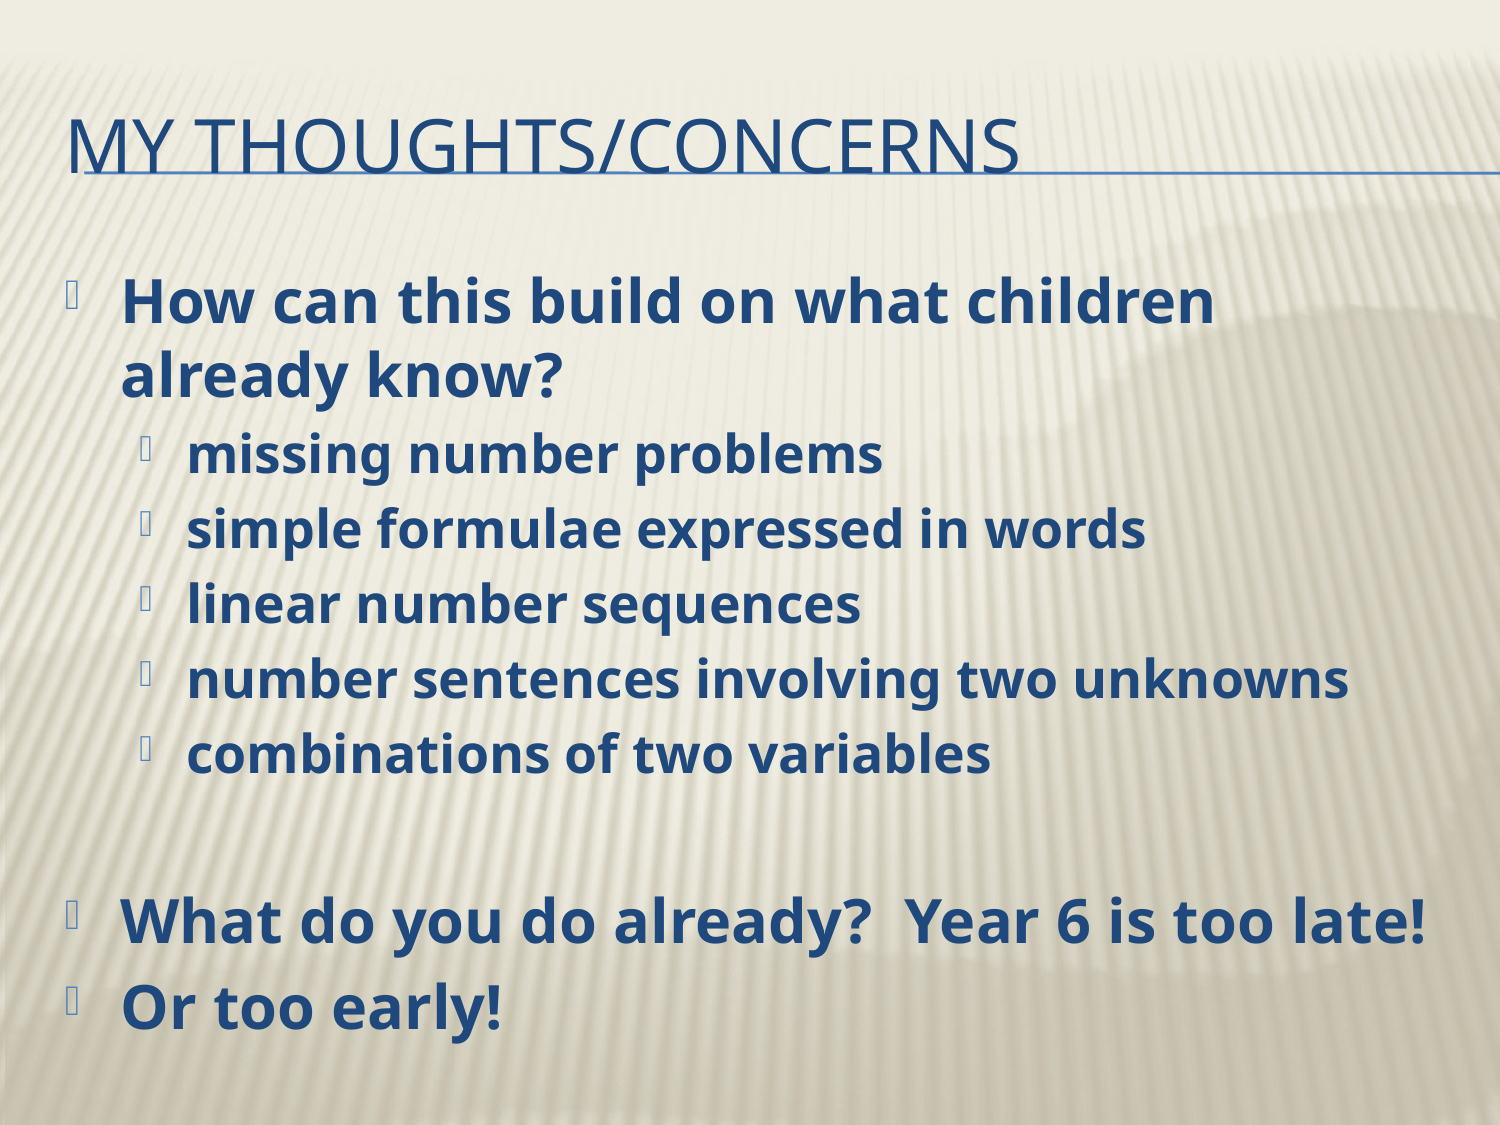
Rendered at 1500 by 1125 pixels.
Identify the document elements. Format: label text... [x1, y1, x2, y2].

list How can this build on what children already know? missing number problems simple formulae expressed in words linear number sequences number sentences involving two unknowns combinations of two variables What do you do already? Year 6 is too late! Or too early! [50, 254, 1475, 1059]
title My thoughts/concerns [50, 75, 1475, 213]
